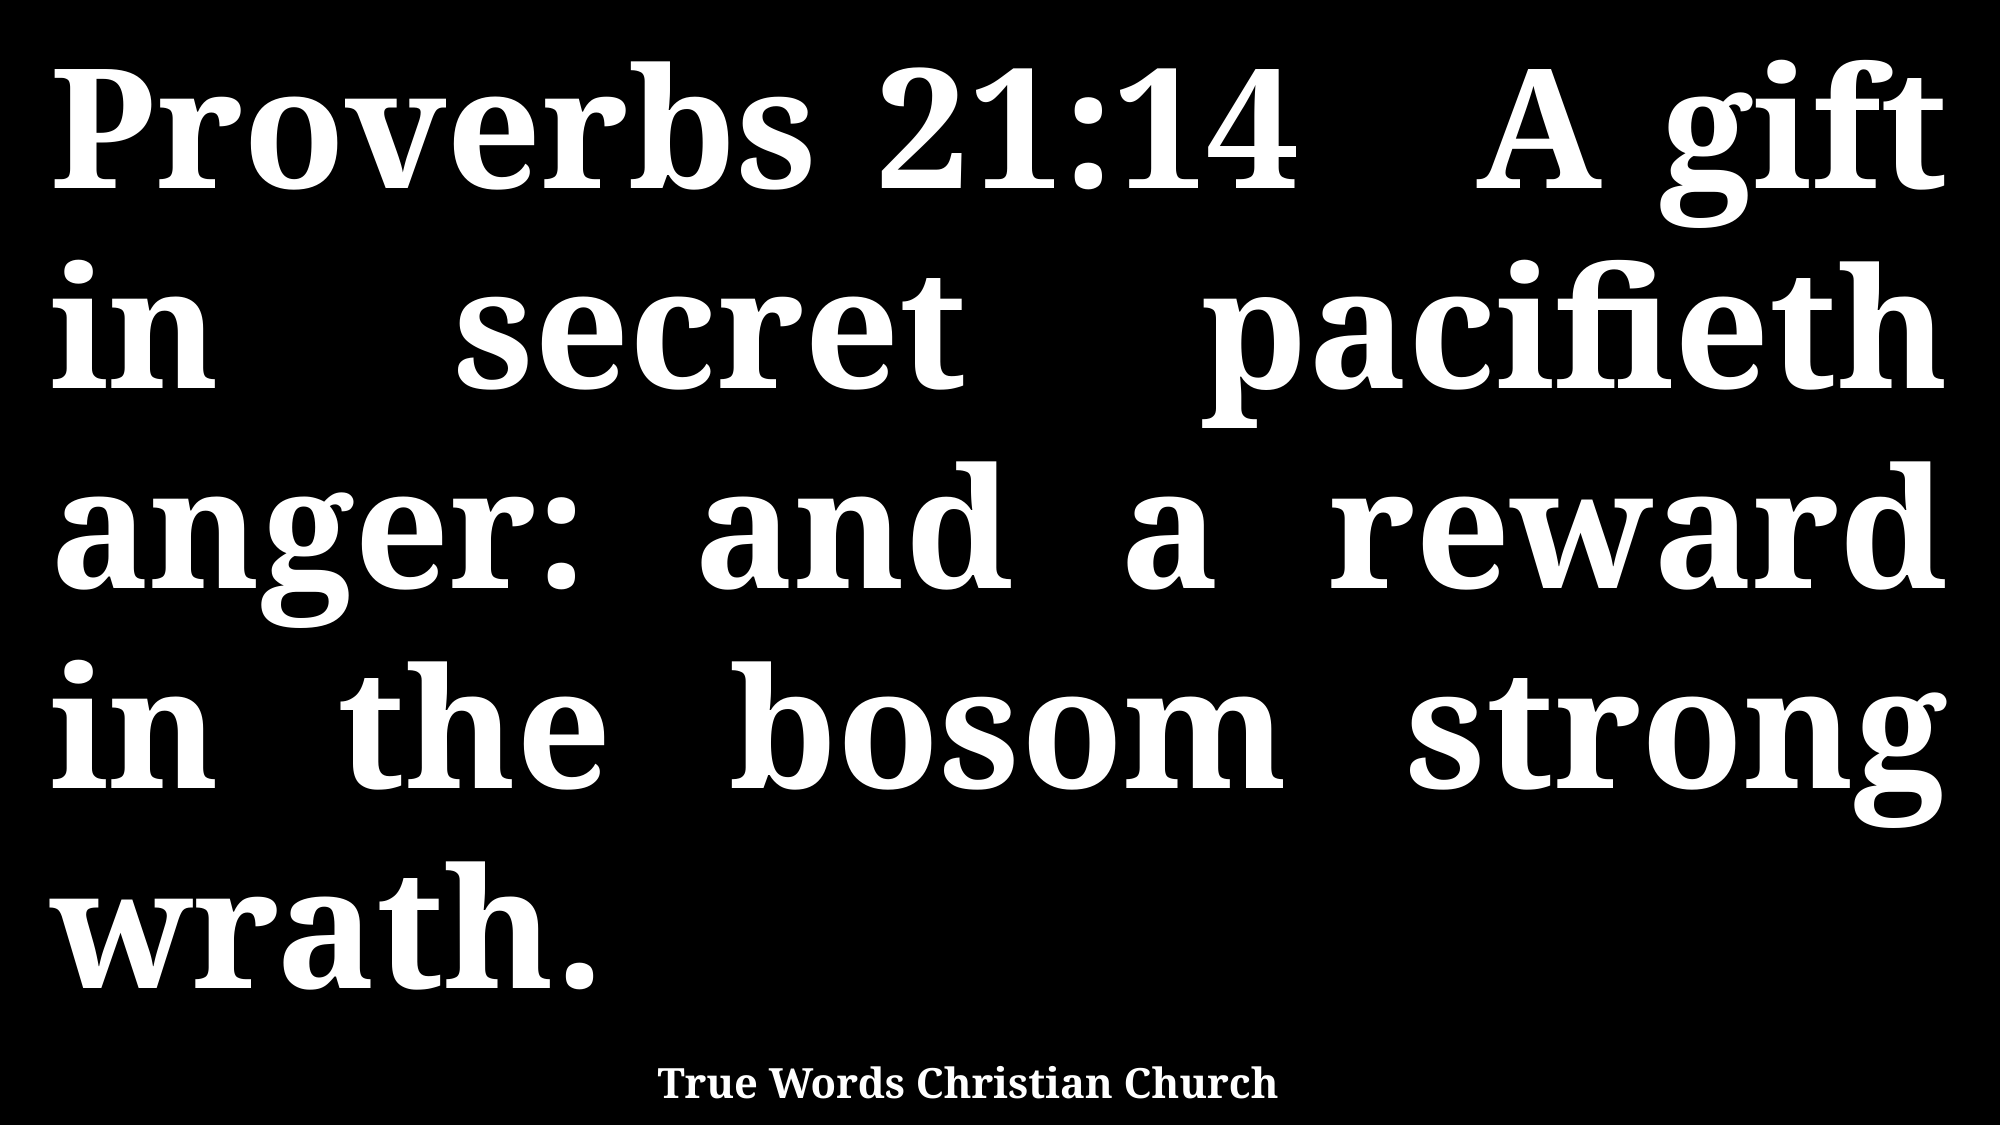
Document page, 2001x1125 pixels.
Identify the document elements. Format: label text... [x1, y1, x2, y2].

text_box True Words Christian Church [642, 1049, 1294, 1114]
text_box Proverbs 21:14 A gift in secret pacifieth anger: and a reward in the bosom strong wrath. [35, 14, 1965, 1029]
